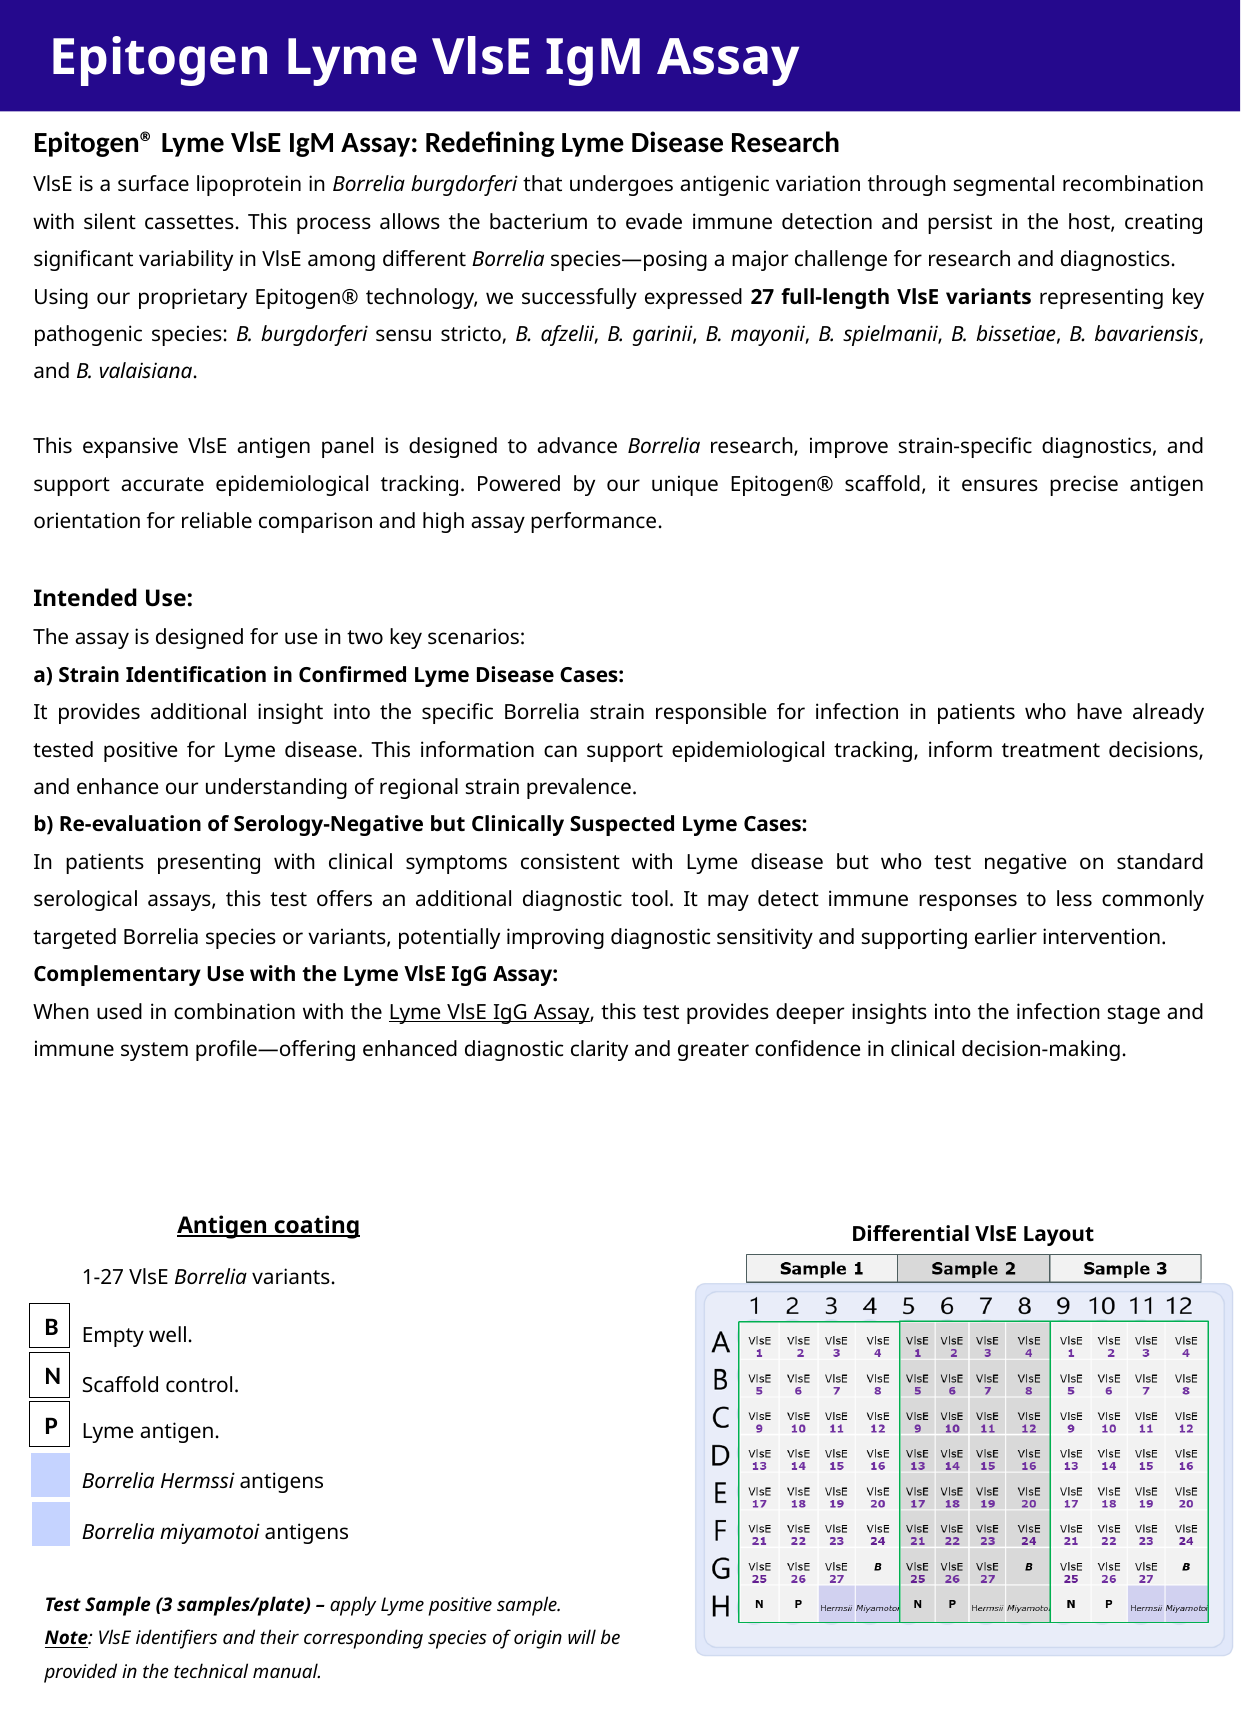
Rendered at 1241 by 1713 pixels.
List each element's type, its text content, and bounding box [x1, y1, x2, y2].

text_box P [29, 1401, 70, 1447]
text_box Lyme antigen. [67, 1397, 420, 1448]
text_box Epitogen® Lyme VlsE IgM Assay: Redefining Lyme Disease Research VlsE is a surface lipoprotein in Borrelia burgdorferi that undergoes antigenic variation through segmental recombination with silent cassettes. This process allows the bacterium to evade immune detection and persist in the host, creating significant variability in VlsE among different Borrelia species—posing a major challenge for research and diagnostics. Using our proprietary Epitogen® technology, we successfully expressed 27 full-length VlsE variants representing key pathogenic species: B. burgdorferi sensu stricto, B. afzelii, B. garinii, B. mayonii, B. spielmanii, B. bissetiae, B. bavariensis, and B. valaisiana. This expansive VlsE antigen panel is designed to advance Borrelia research, improve strain-specific diagnostics, and support accurate epidemiological tracking. Powered by our unique Epitogen® scaffold, it ensures precise antigen orientation for reliable comparison and high assay performance. Intended Use: The assay is designed for use in two key scenarios: a) Strain Identification in Confirmed Lyme Disease Cases: It provides additional insight into the specific Borrelia strain responsible for infection in patients who have already tested positive for Lyme disease. This information can support epidemiological tracking, inform treatment decisions, and enhance our understanding of regional strain prevalence. b) Re-evaluation of Serology-Negative but Clinically Suspected Lyme Cases: In patients presenting with clinical symptoms consistent with Lyme disease but who test negative on standard serological assays, this test offers an additional diagnostic tool. It may detect immune responses to less commonly targeted Borrelia species or variants, potentially improving diagnostic sensitivity and supporting earlier intervention. Complementary Use with the Lyme VlsE IgG Assay: When used in combination with the Lyme VlsE IgG Assay, this test provides deeper insights into the infection stage and immune system profile—offering enhanced diagnostic clarity and greater confidence in clinical decision-making. [18, 108, 1220, 1076]
text_box Antigen coating [34, 1202, 504, 1245]
text_box Differential VlsE Layout [737, 1213, 1209, 1253]
text_box Scaffold control. [70, 1355, 444, 1404]
text_box Borrelia Hermssi antigens [67, 1448, 504, 1498]
text_box Empty well. [67, 1302, 444, 1355]
text_box B [29, 1303, 70, 1348]
text_box 1-27 VlsE Borrelia variants. [67, 1256, 536, 1297]
text_box N [29, 1352, 70, 1398]
text_box Borrelia miyamotoi antigens [67, 1498, 648, 1552]
text_box Epitogen Lyme VlsE IgM Assay [34, 16, 1241, 92]
text_box [31, 1501, 71, 1547]
text_box [30, 1452, 71, 1498]
text_box [0, 0, 1241, 112]
text_box Test Sample (3 samples/plate) – apply Lyme positive sample. Note: VlsE identifiers and their corresponding species of origin will be provided in the technical manual. [29, 1573, 688, 1690]
picture [689, 1253, 1238, 1661]
